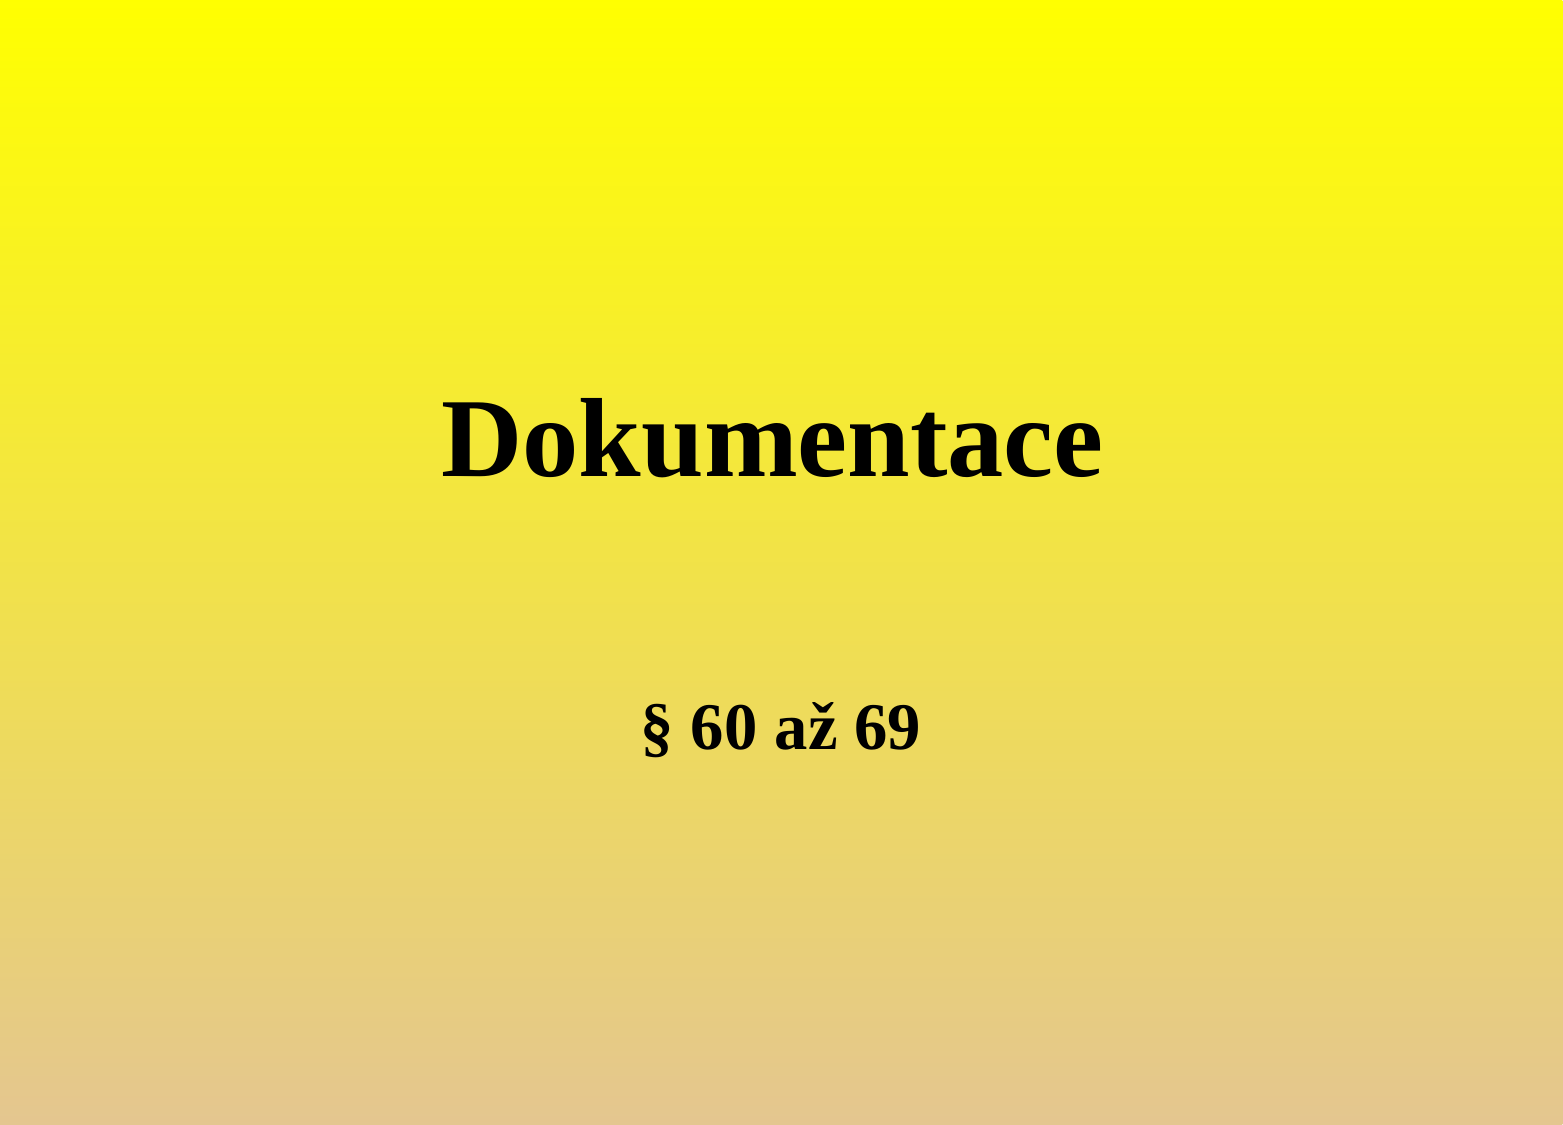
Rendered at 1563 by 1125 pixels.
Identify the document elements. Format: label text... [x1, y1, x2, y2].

subtitle § 60 až 69 [237, 674, 1326, 838]
title Dokumentace [99, 287, 1446, 576]
